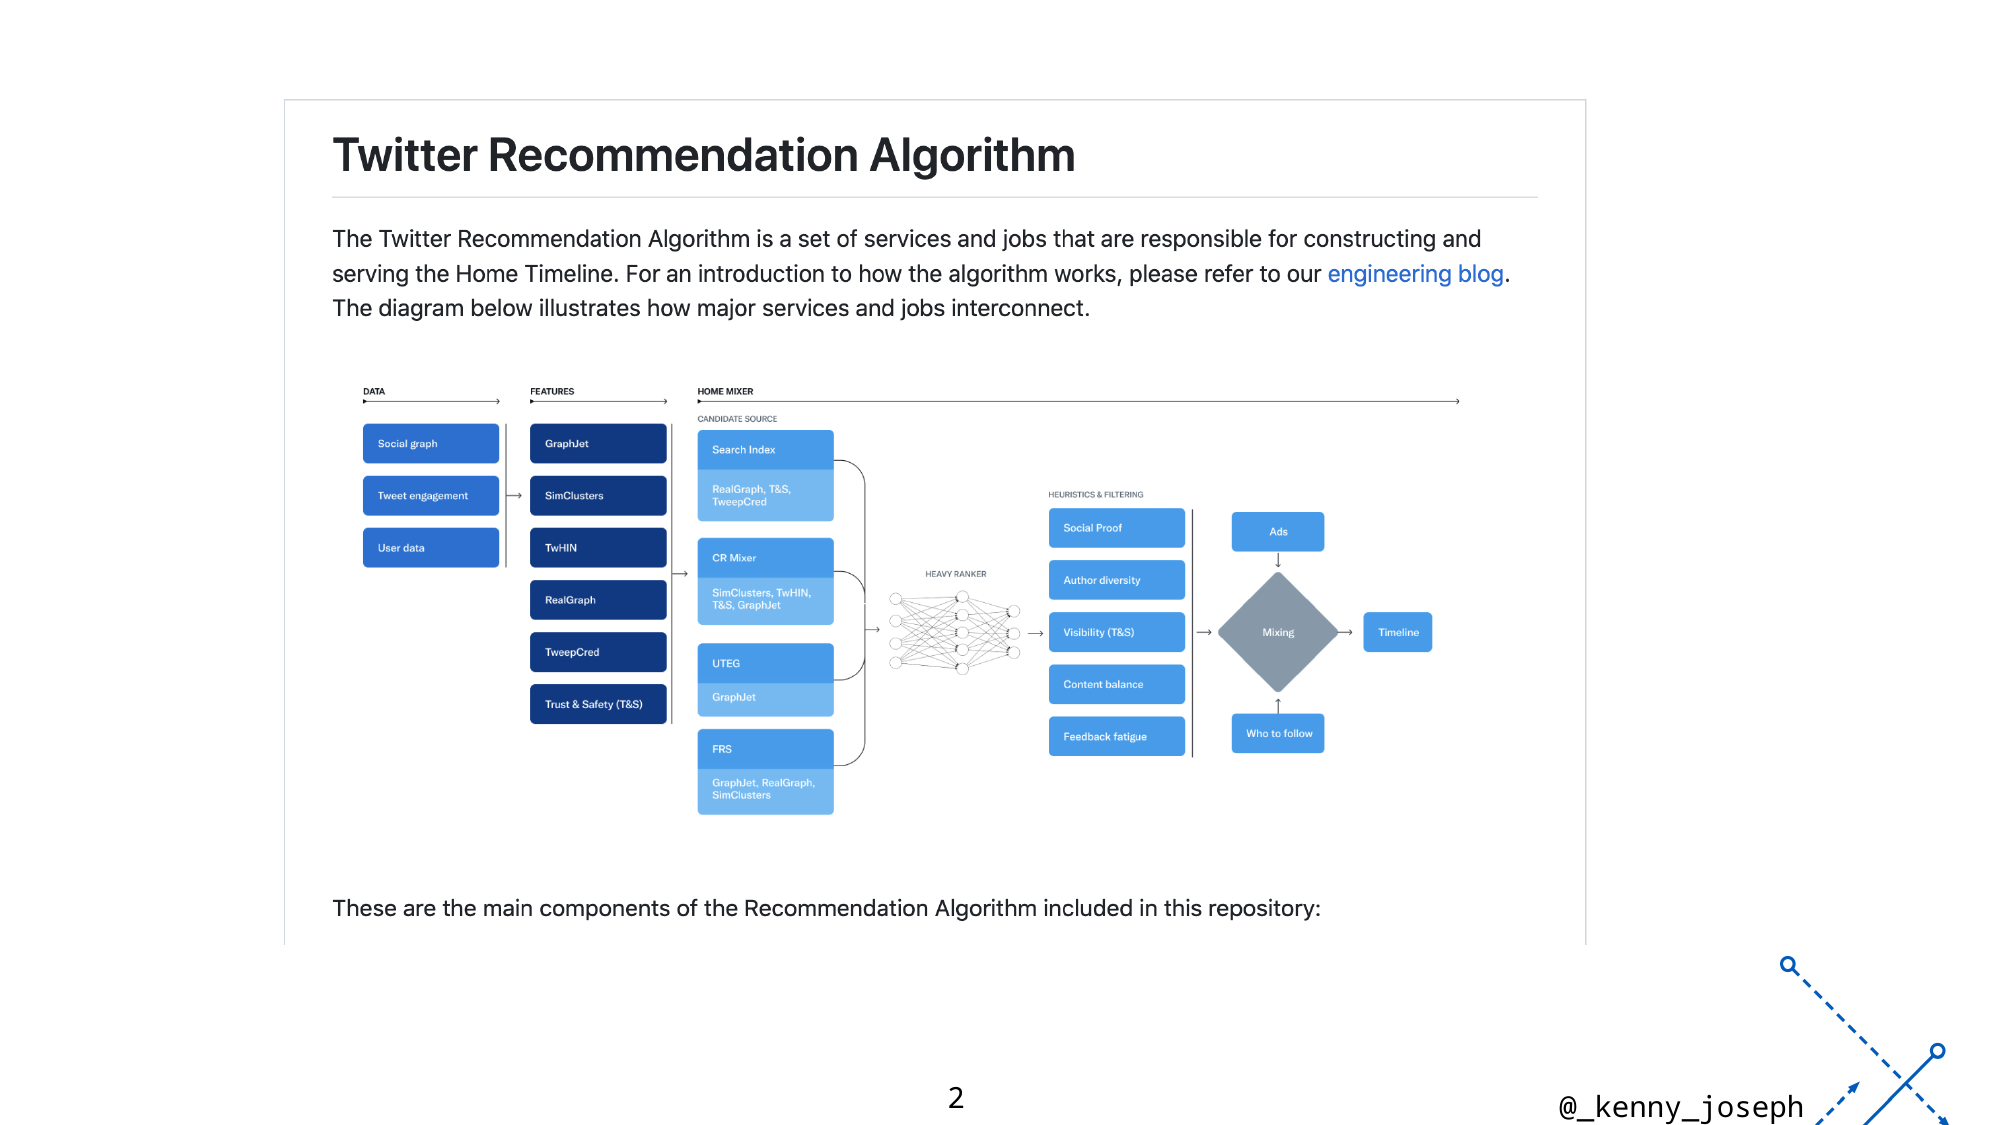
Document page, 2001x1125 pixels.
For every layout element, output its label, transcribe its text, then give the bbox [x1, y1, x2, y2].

picture [0, 5, 2000, 1125]
slide_number 2 [932, 1074, 1015, 1125]
